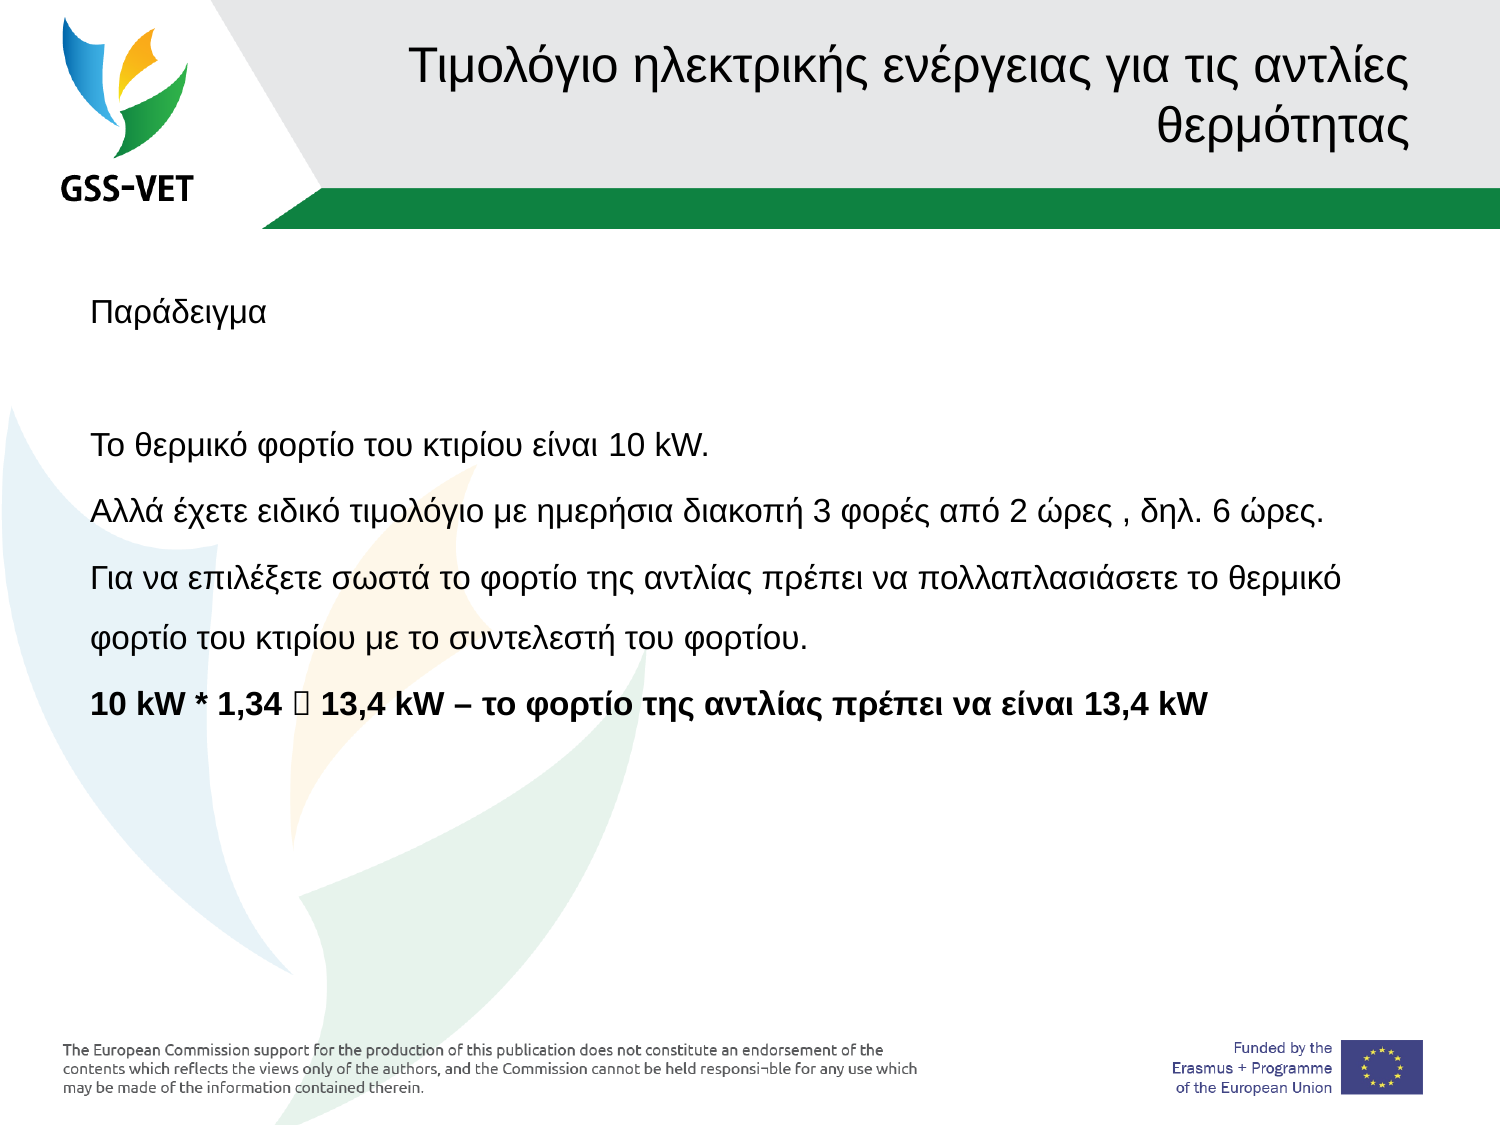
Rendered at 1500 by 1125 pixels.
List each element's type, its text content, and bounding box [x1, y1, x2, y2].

picture [0, 0, 1500, 1125]
list Παράδειγμα Το θερμικό φορτίο του κτιρίου είναι 10 kW. Αλλά έχετε ειδικό τιμολόγιο με ημερήσια διακοπή 3 φορές από 2 ώρες , δηλ. 6 ώρες. Για να επιλέξετε σωστά το φορτίο της αντλίας πρέπει να πολλαπλασιάσετε το θερμικό φορτίο του κτιρίου με το συντελεστή του φορτίου. 10 kW * 1,34  13,4 kW – το φορτίο της αντλίας πρέπει να είναι 13,4 kW [75, 262, 1425, 1005]
title Τιμολόγιο ηλεκτρικής ενέργειας για τις αντλίες θερμότητας [324, 0, 1425, 185]
